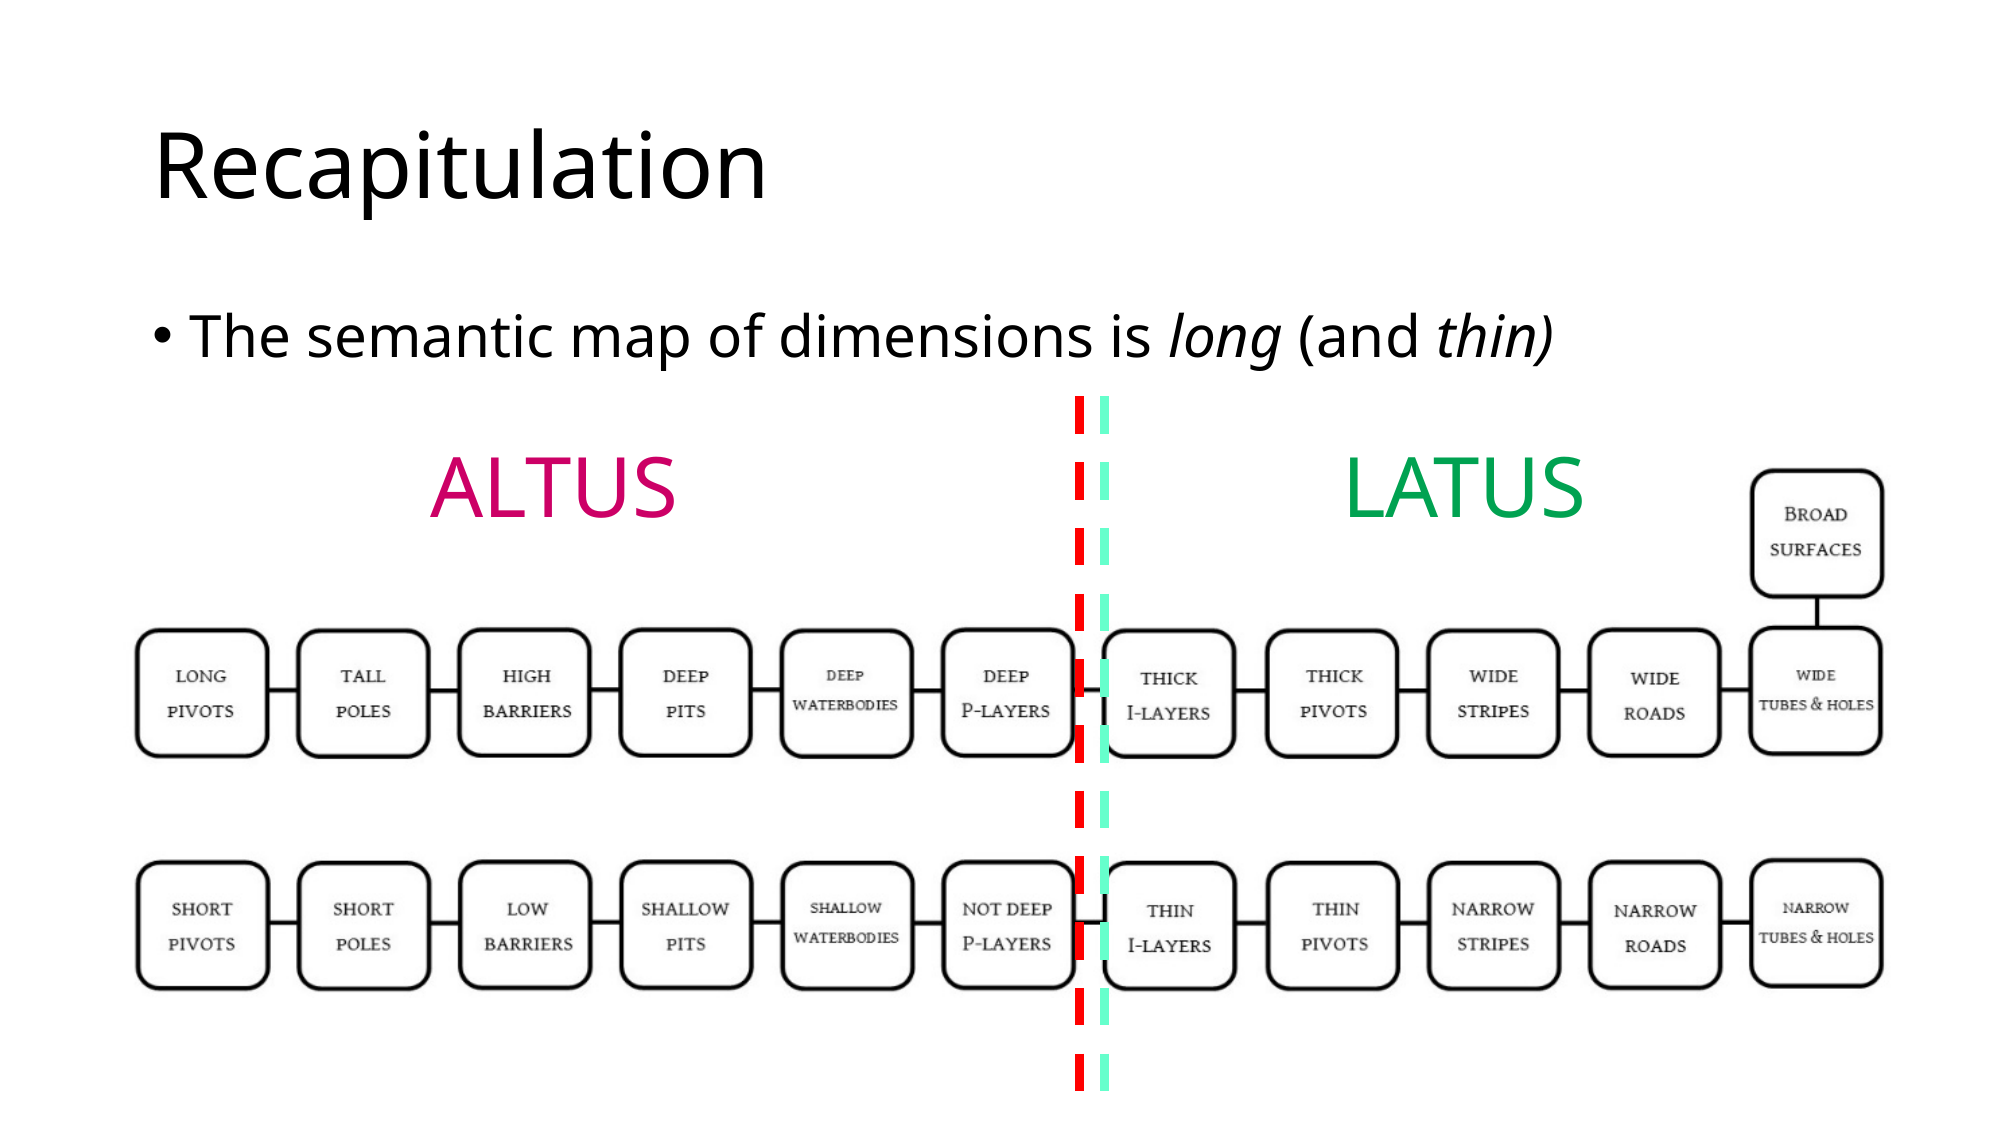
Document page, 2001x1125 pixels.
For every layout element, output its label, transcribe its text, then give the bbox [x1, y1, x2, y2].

list The semantic map of dimensions is long (and thin) [137, 299, 1863, 416]
picture [38, 416, 1962, 1125]
title Recapitulation [137, 59, 1863, 278]
